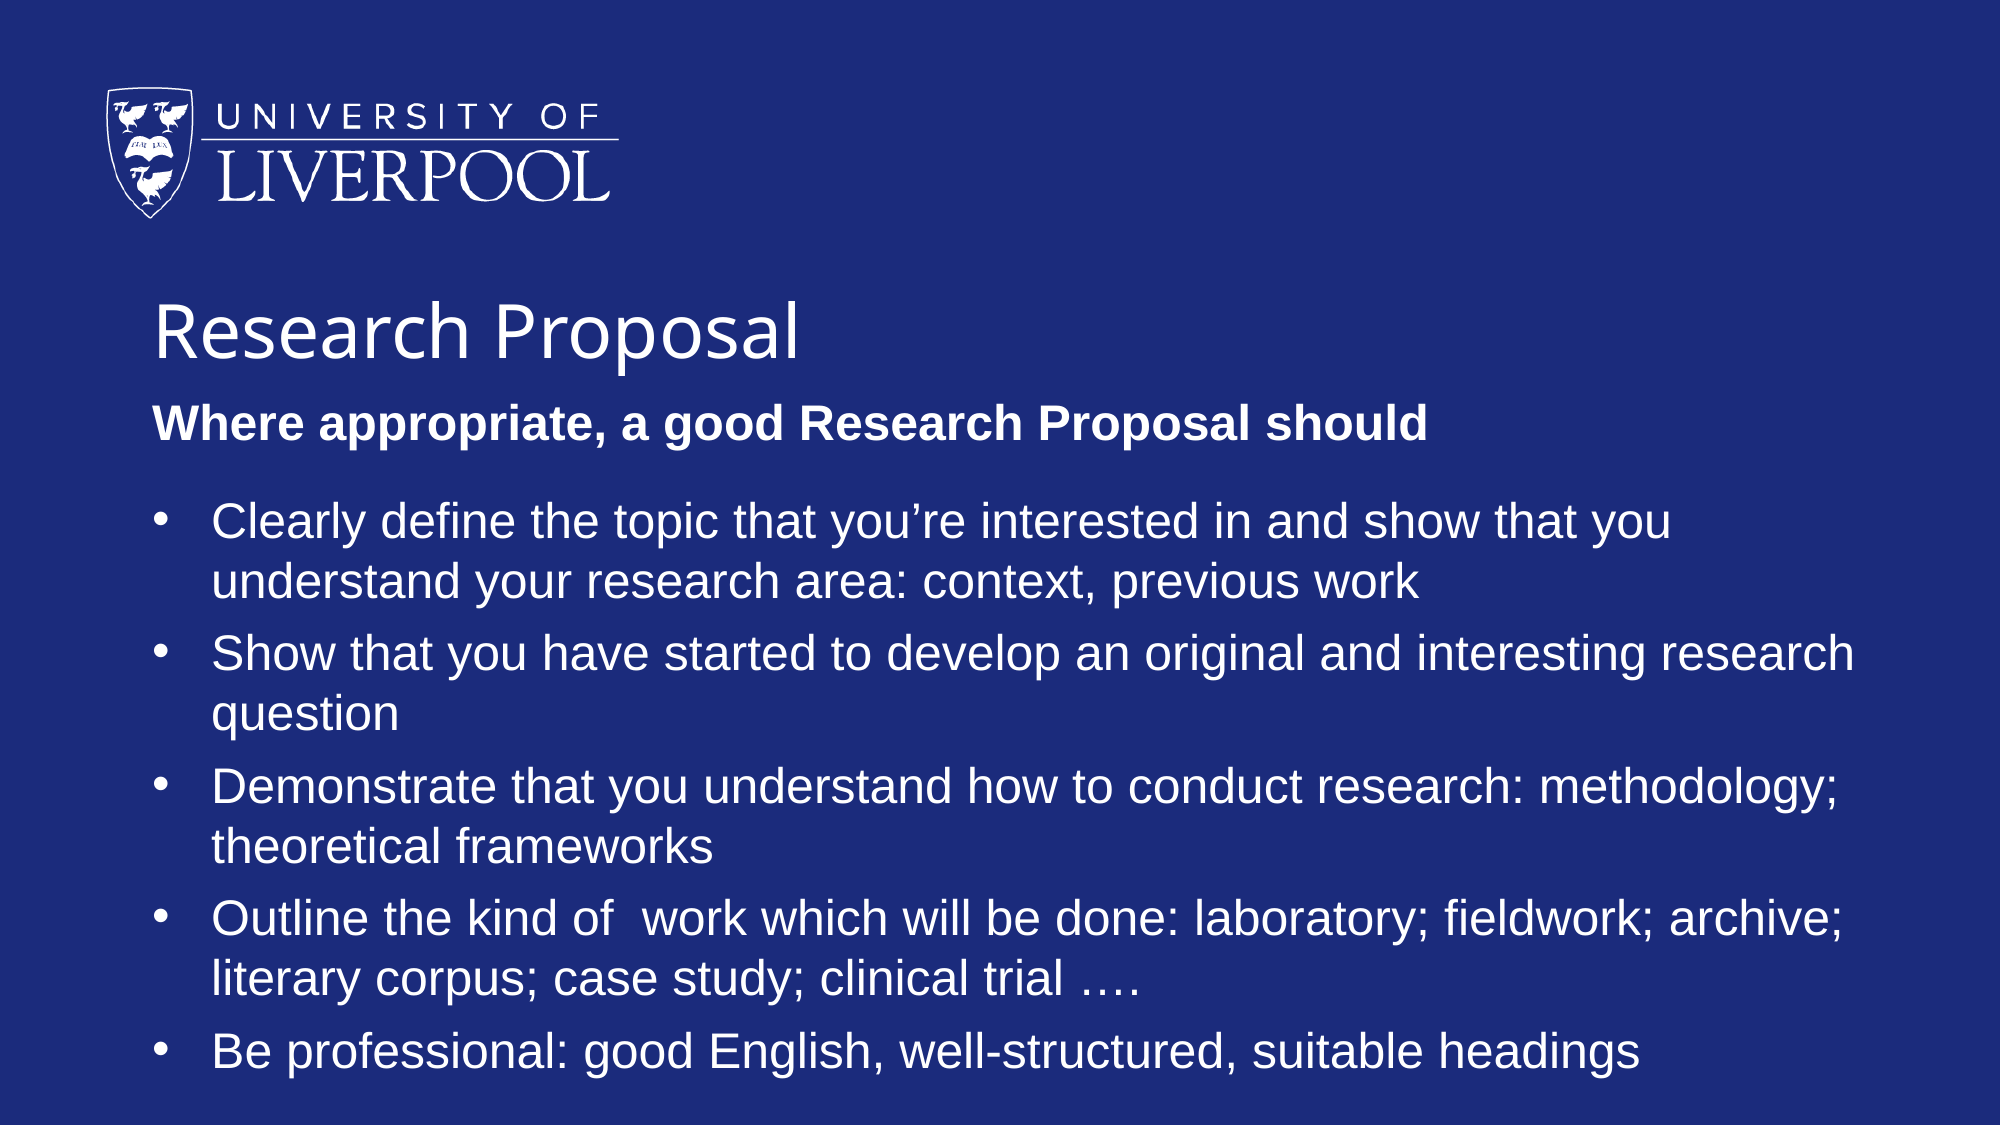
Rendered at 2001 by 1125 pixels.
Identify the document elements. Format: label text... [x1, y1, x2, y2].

picture [106, 87, 619, 219]
text_box Where appropriate, a good Research Proposal should Clearly define the topic that you’re interested in and show that you understand your research area: context, previous work Show that you have started to develop an original and interesting research question Demonstrate that you understand how to conduct research: methodology; theoretical frameworks Outline the kind of work which will be done: laboratory; fieldwork; archive; literary corpus; case study; clinical trial …. Be professional: good English, well-structured, suitable headings [137, 383, 1915, 1086]
title Research Proposal [137, 233, 1863, 383]
